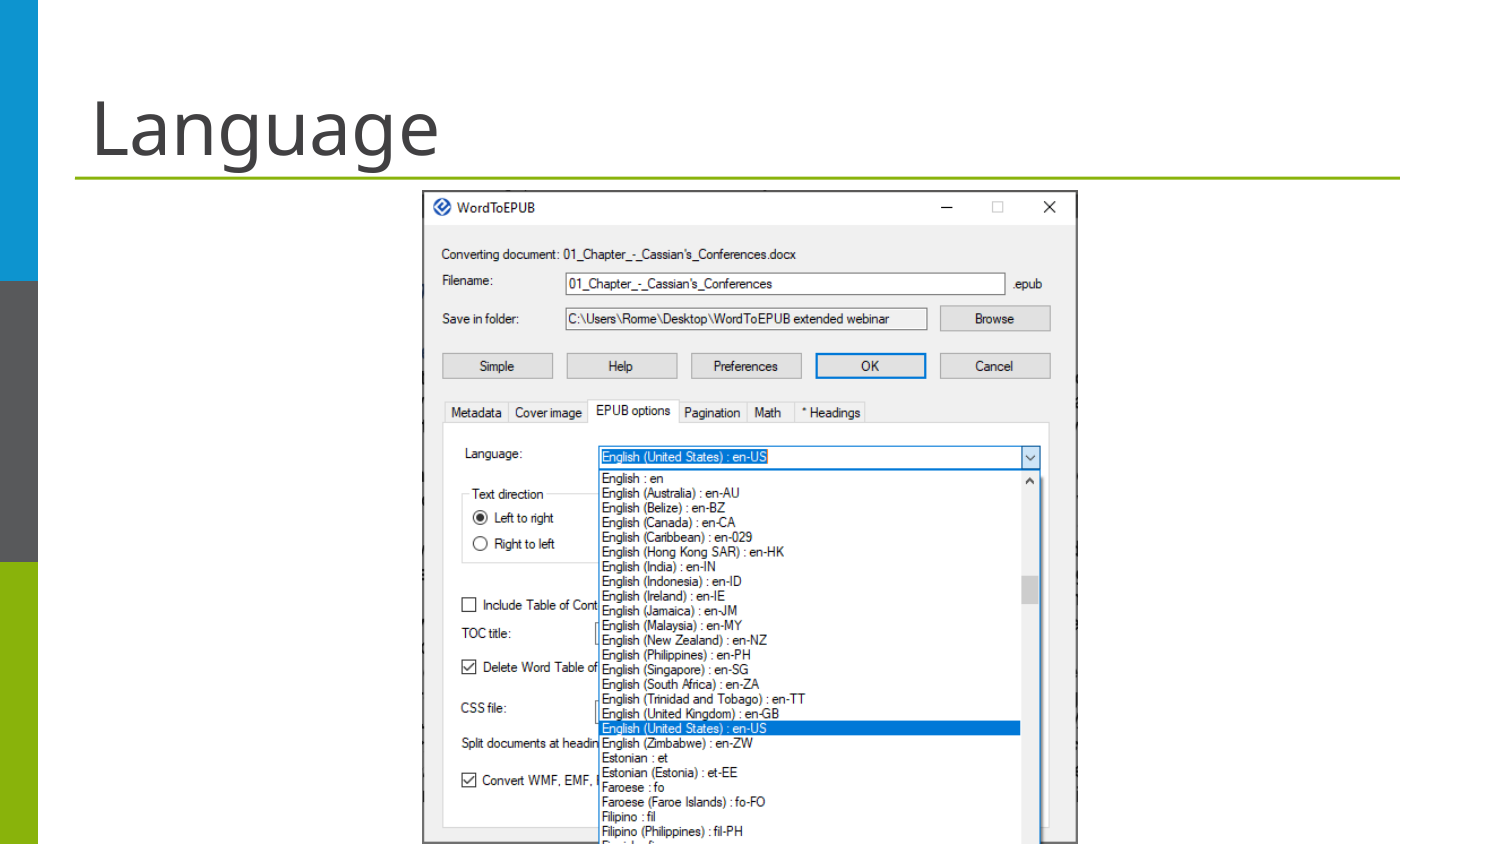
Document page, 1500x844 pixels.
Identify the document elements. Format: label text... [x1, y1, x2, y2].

title Language [75, 34, 1425, 179]
picture [421, 189, 1079, 844]
